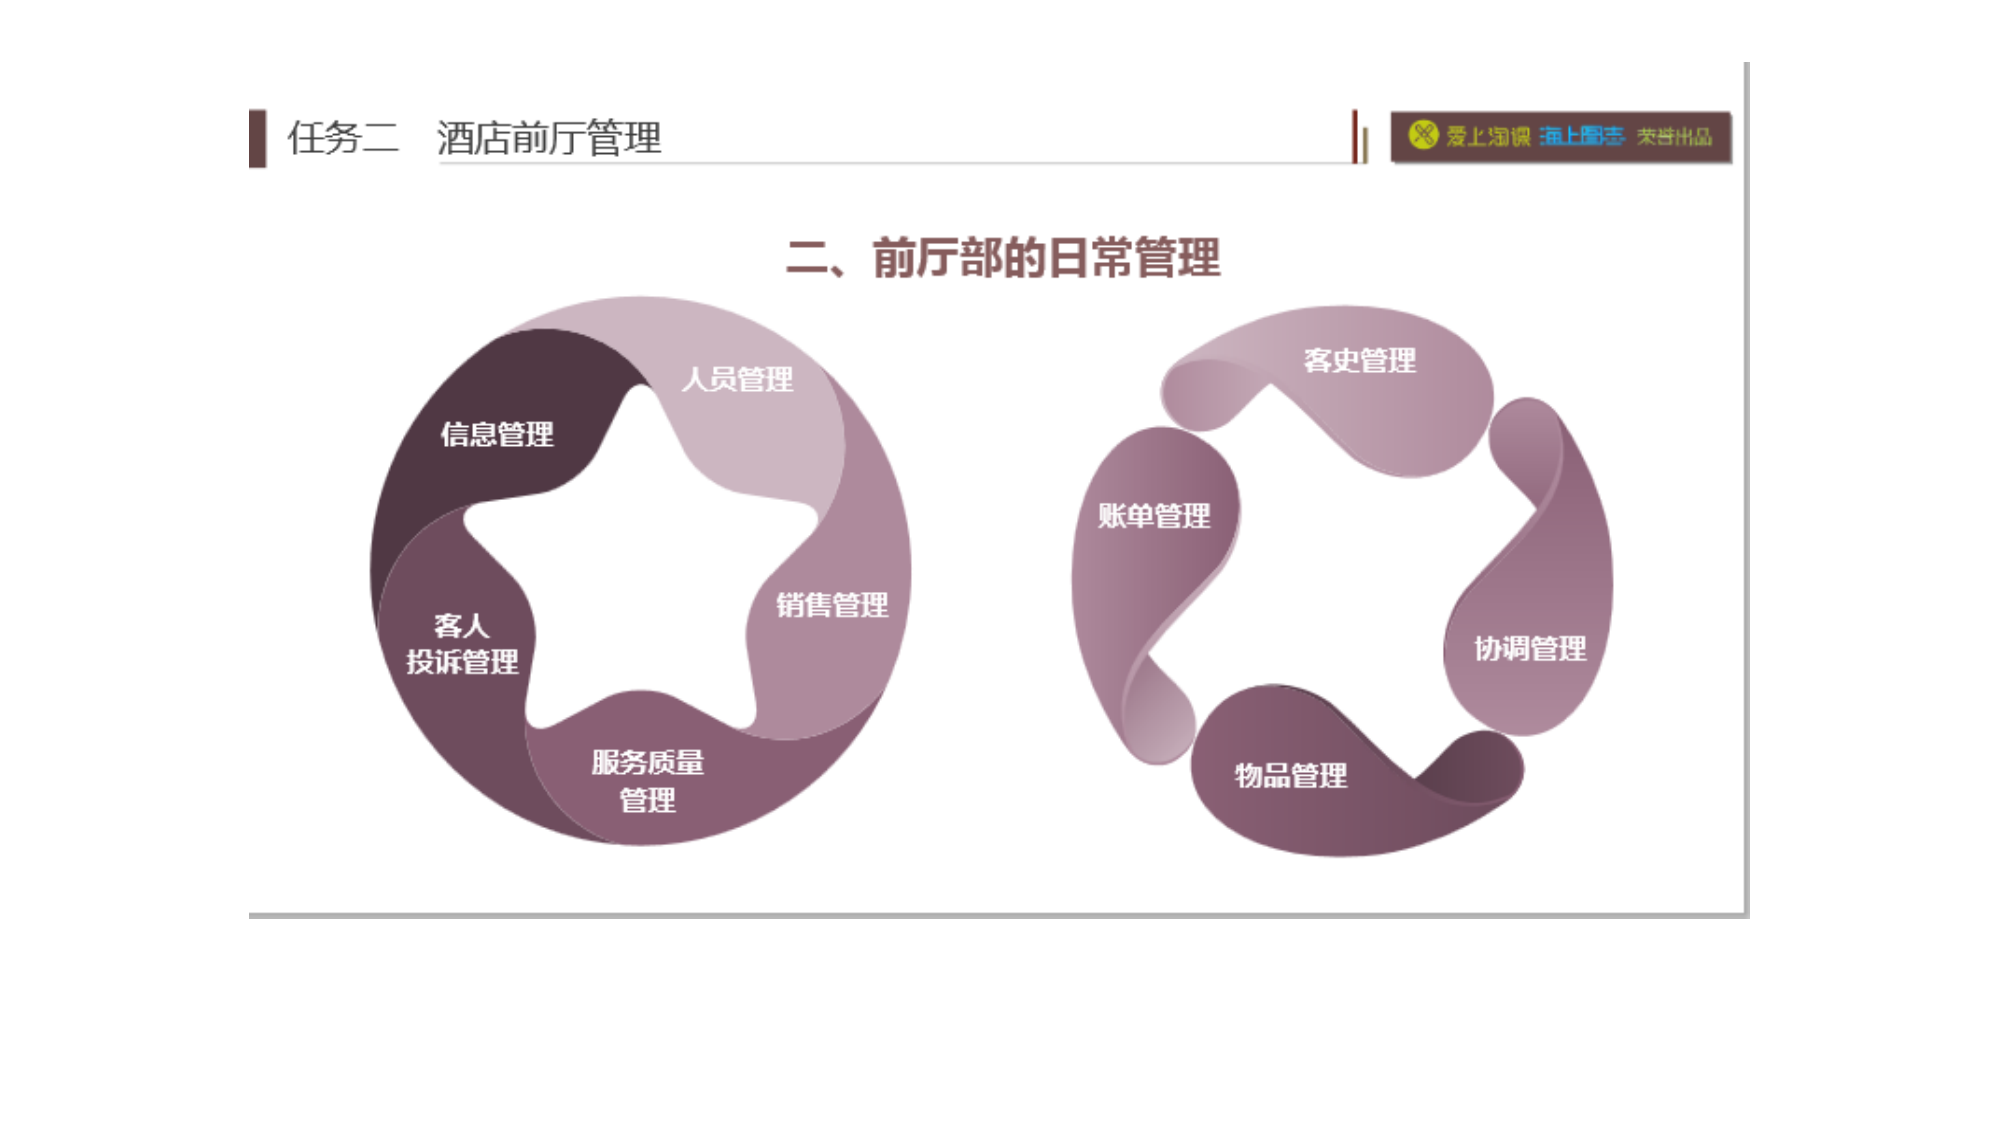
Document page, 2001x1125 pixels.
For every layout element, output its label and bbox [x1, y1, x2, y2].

picture [249, 62, 1750, 919]
